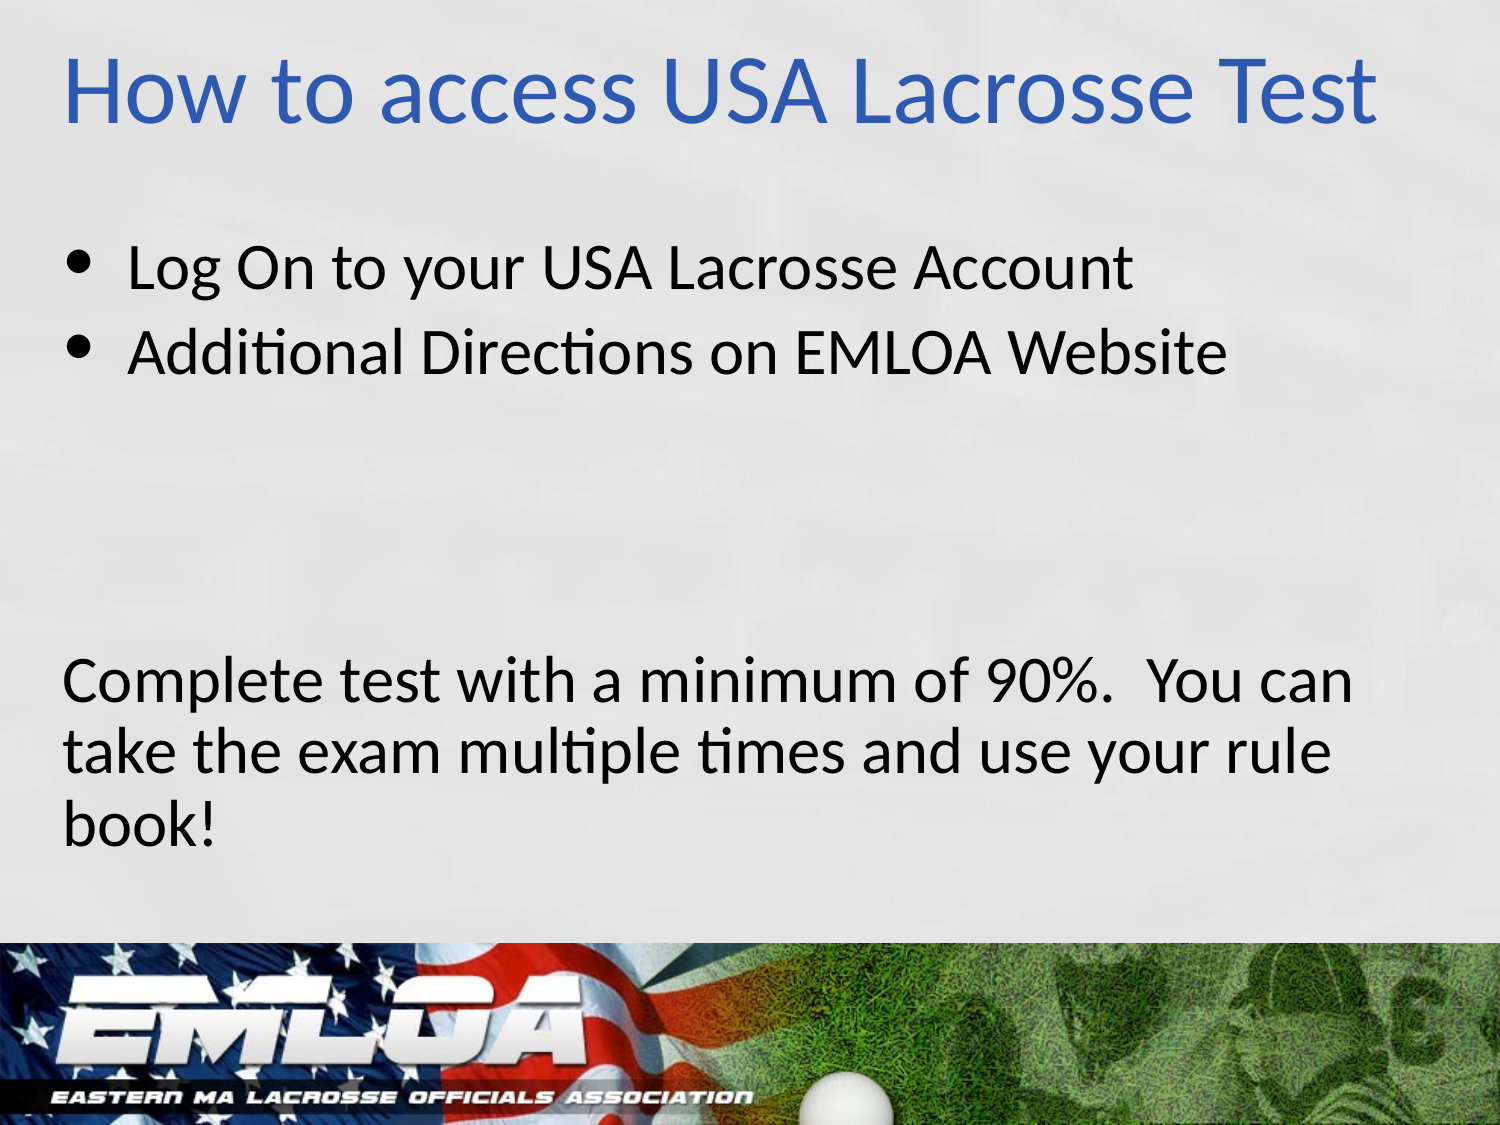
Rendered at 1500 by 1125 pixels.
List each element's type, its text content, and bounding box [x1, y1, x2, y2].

picture [0, 0, 1500, 1125]
title How to access USA Lacrosse Test [62, 37, 1438, 226]
list Log On to your USA Lacrosse Account Additional Directions on EMLOA Website Complete test with a minimum of 90%. You can take the exam multiple times and use your rule book! [62, 231, 1438, 1018]
